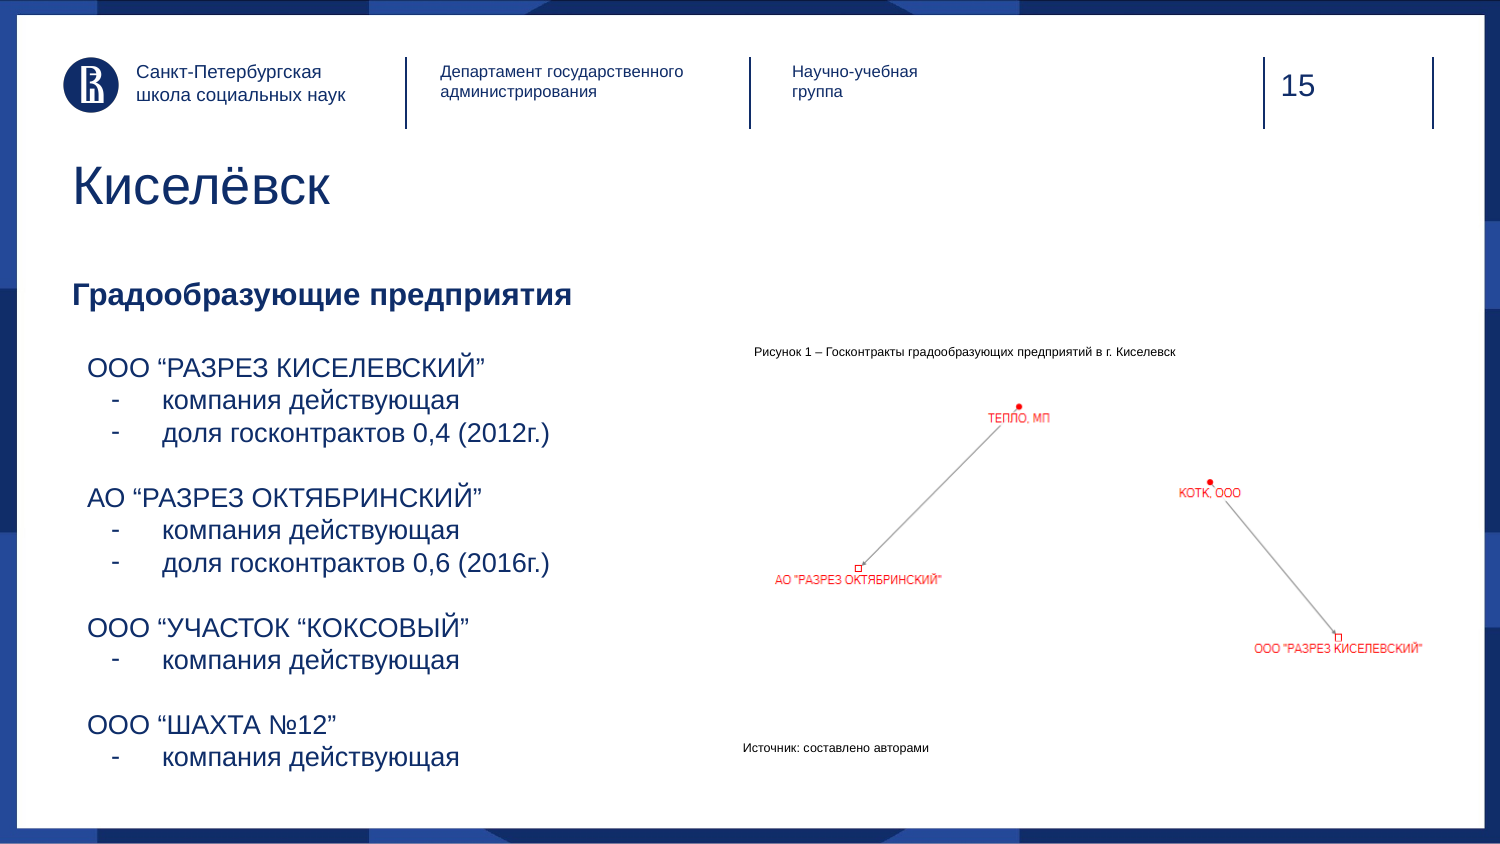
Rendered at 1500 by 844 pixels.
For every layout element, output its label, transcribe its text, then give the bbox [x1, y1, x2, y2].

title Киселёвск [72, 150, 557, 222]
list Санкт-Петербургская школа социальных наук [136, 60, 364, 99]
list Департамент государственного администрирования [440, 60, 716, 99]
list Научно-учебная группа [792, 60, 984, 99]
text_box ООО “РАЗРЕЗ КИСЕЛЕВСКИЙ” компания действующая доля госконтрактов 0,4 (2012г.) АО “РАЗРЕЗ ОКТЯБРИНСКИЙ” компания действующая доля госконтрактов 0,6 (2016г.) ООО “УЧАСТОК “КОКСОВЫЙ” компания действующая ООО “ШАХТА №12” компания действующая [72, 335, 728, 788]
picture [0, 0, 1500, 844]
list Градообразующие предприятия [72, 273, 1058, 335]
